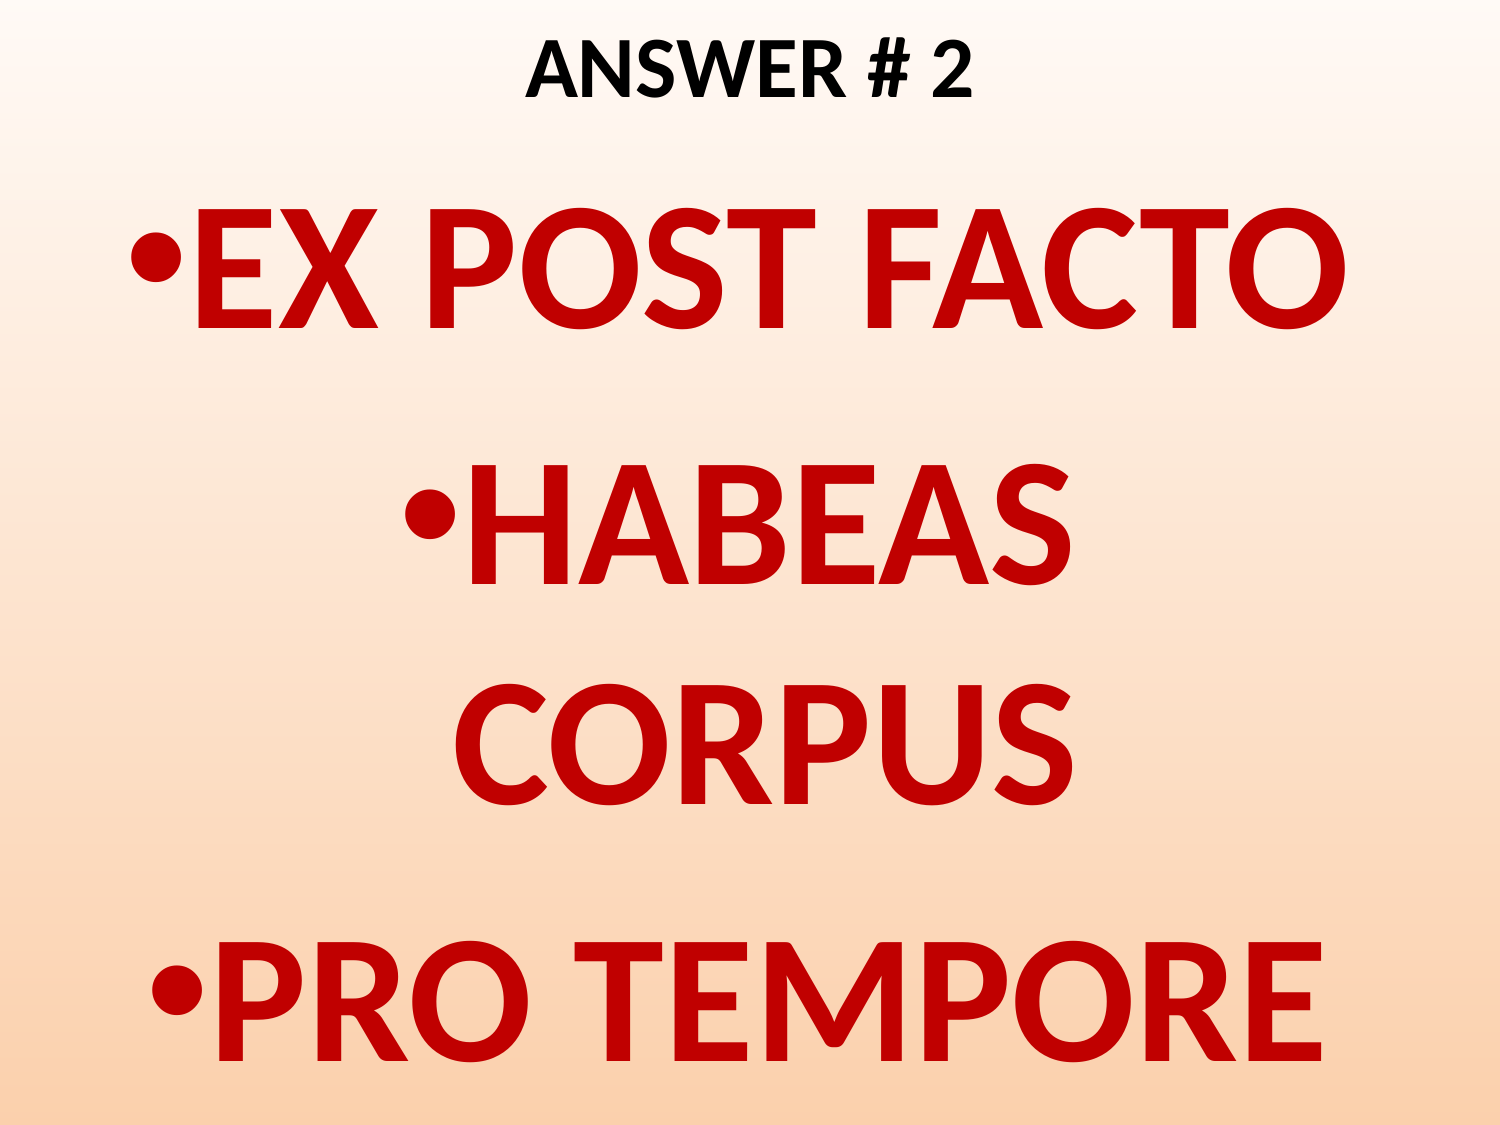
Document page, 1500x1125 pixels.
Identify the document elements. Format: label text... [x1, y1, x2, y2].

text_box EX POST FACTO HABEAS CORPUS PRO TEMPORE [62, 137, 1413, 430]
title ANSWER # 2 [74, 0, 1426, 126]
